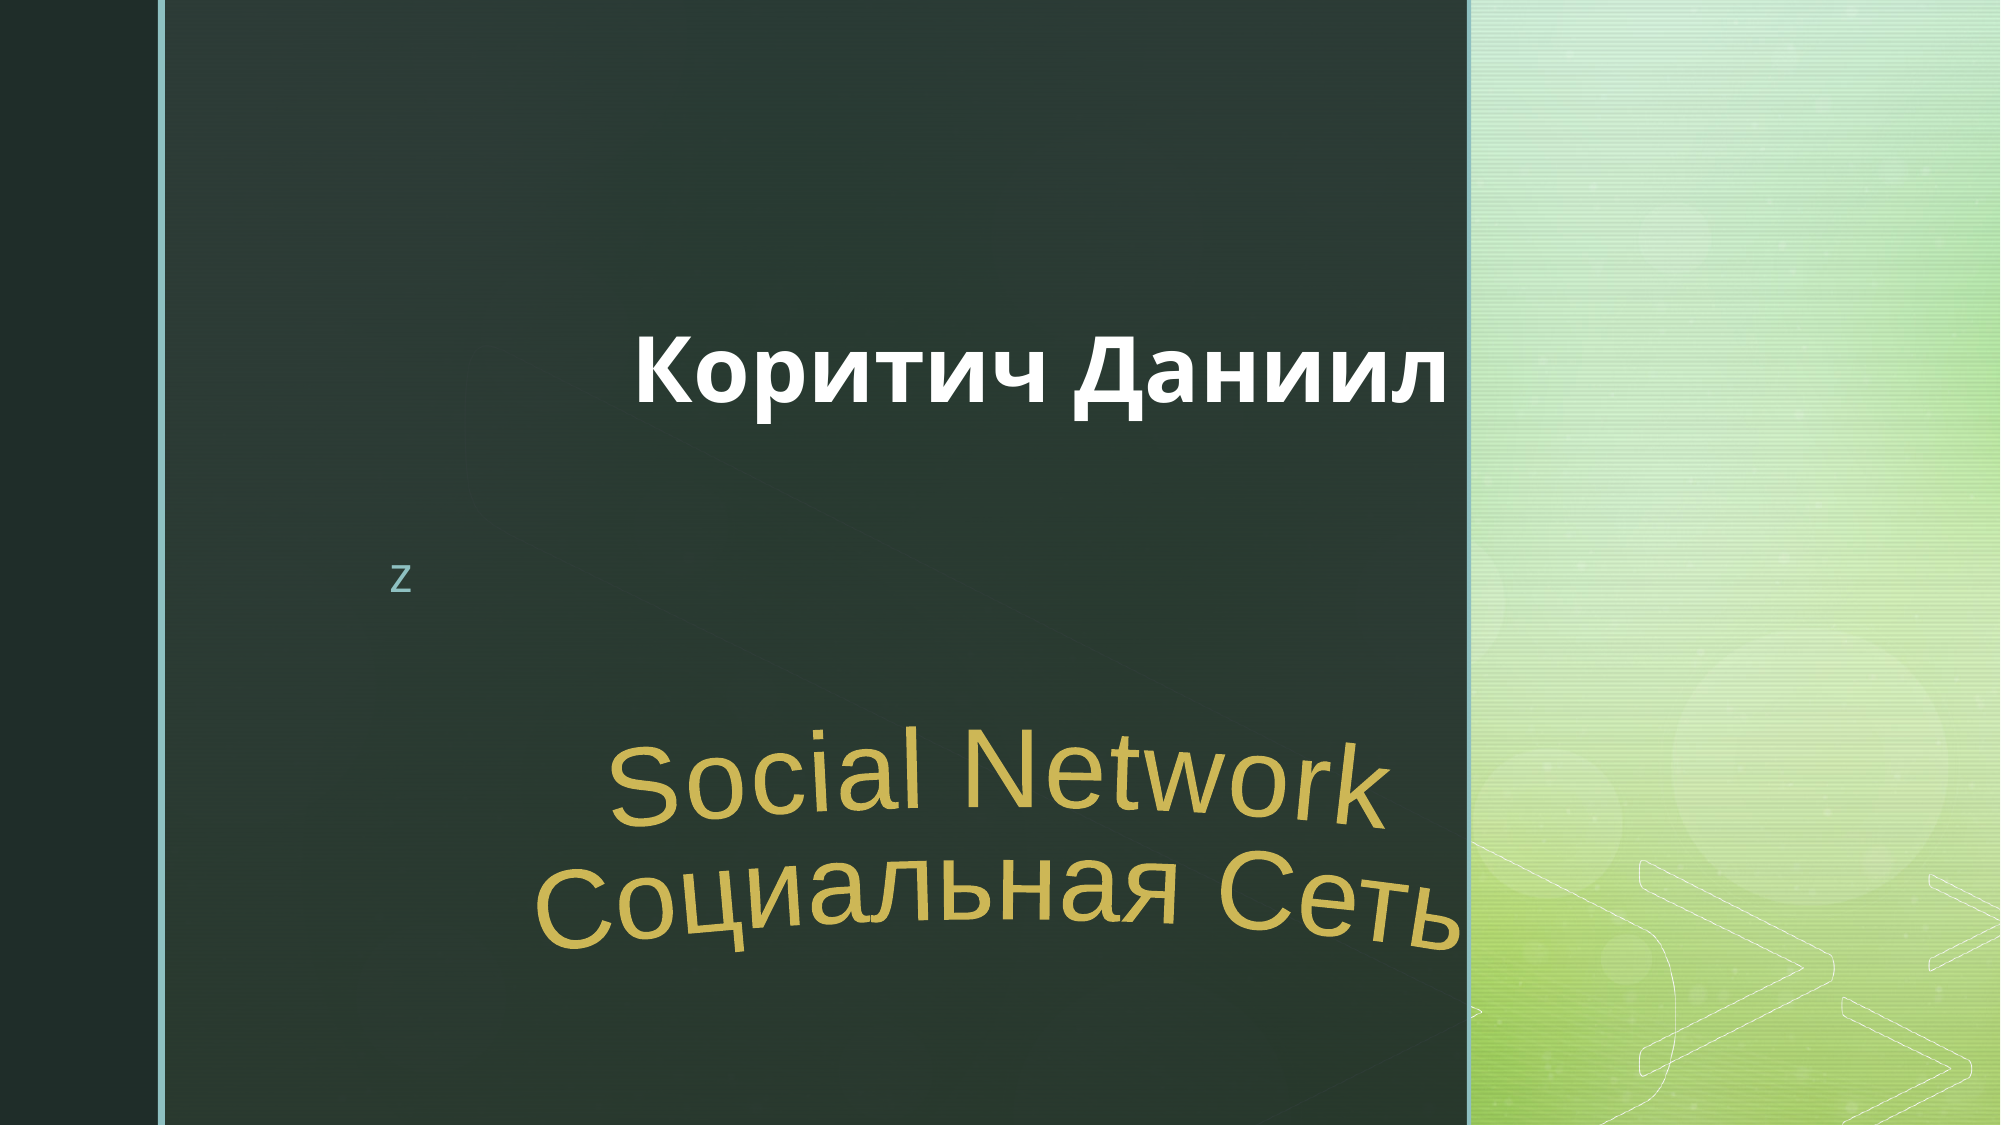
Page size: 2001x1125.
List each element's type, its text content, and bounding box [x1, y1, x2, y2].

text_box Коритич Даниил [616, 303, 1540, 429]
picture [1472, 0, 2001, 1125]
